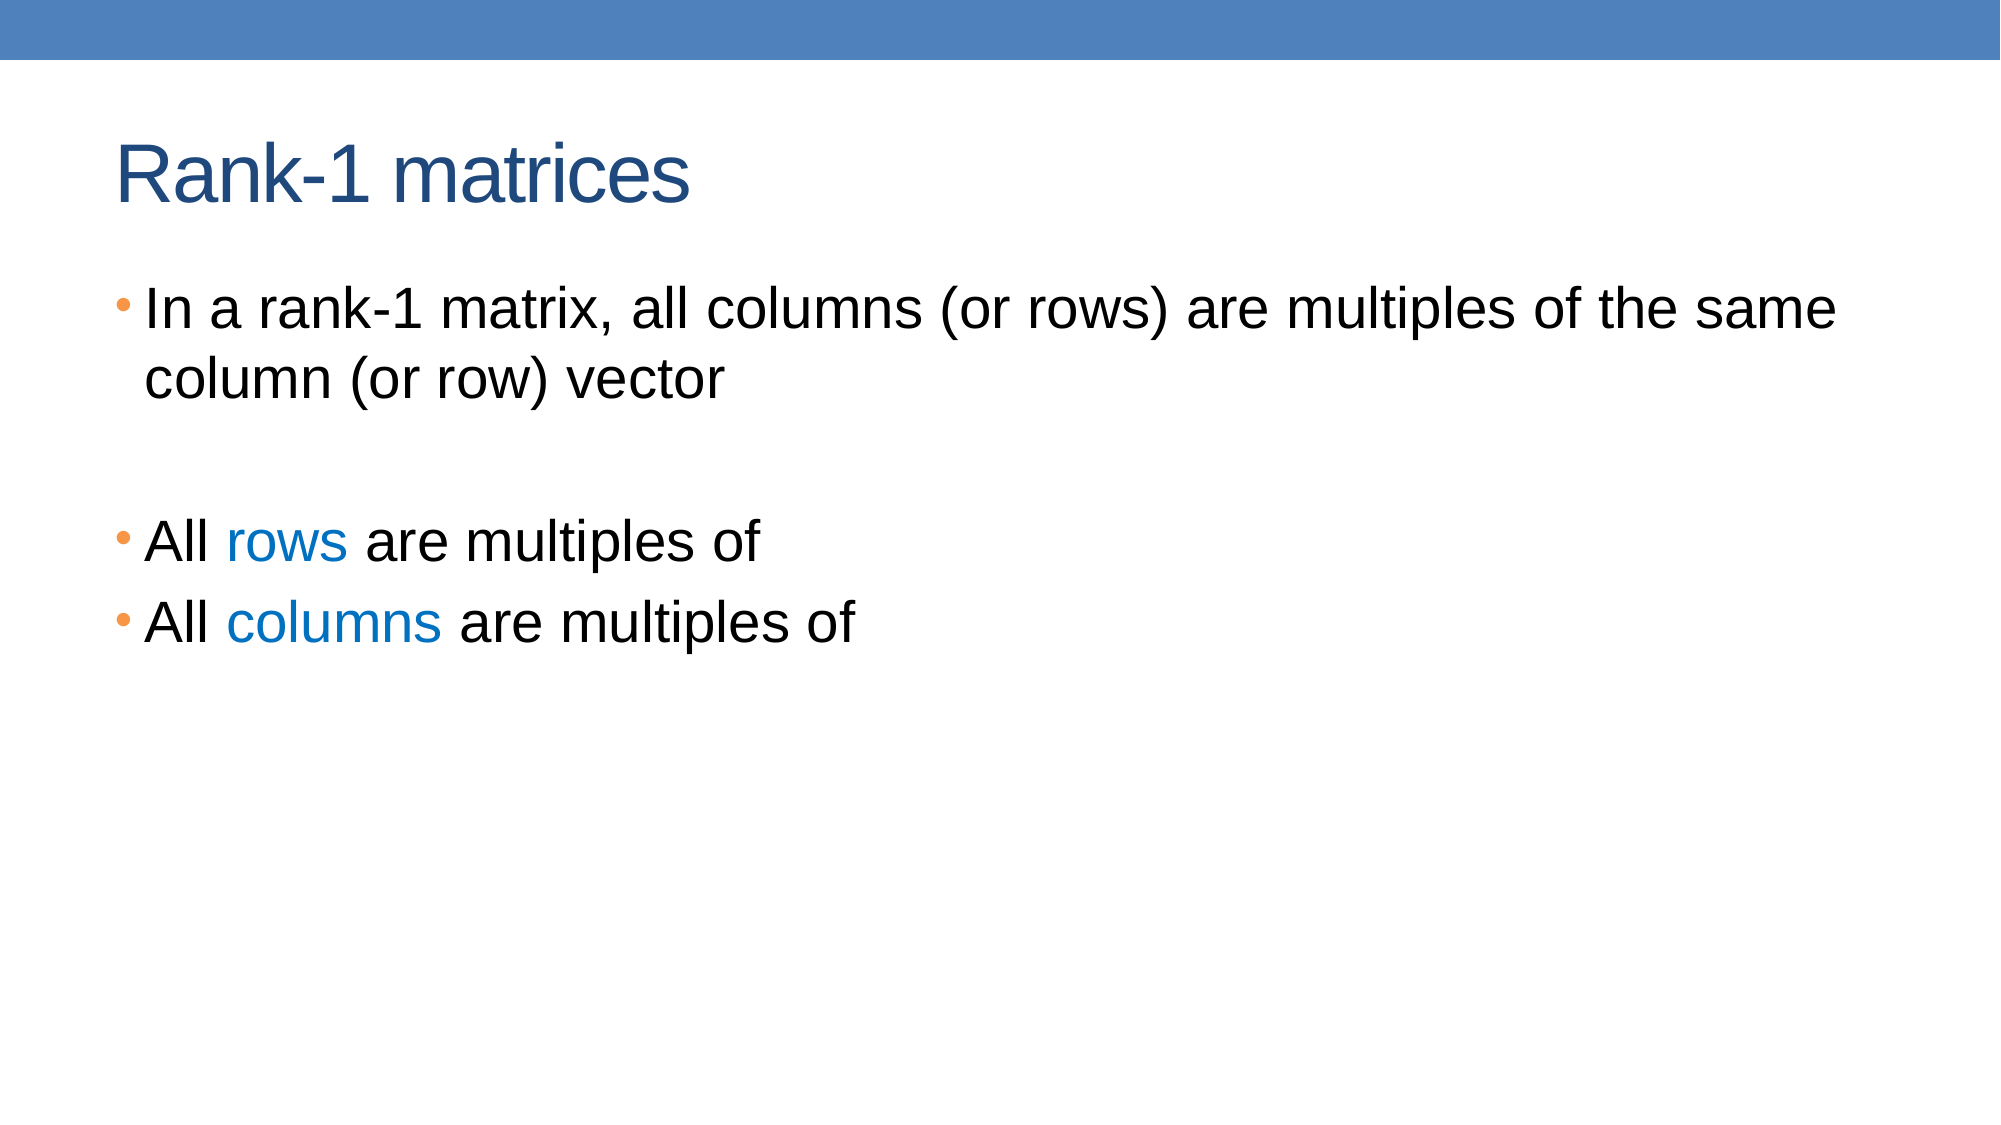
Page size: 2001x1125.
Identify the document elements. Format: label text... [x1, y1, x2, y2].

title Rank-1 matrices [99, 87, 1900, 250]
